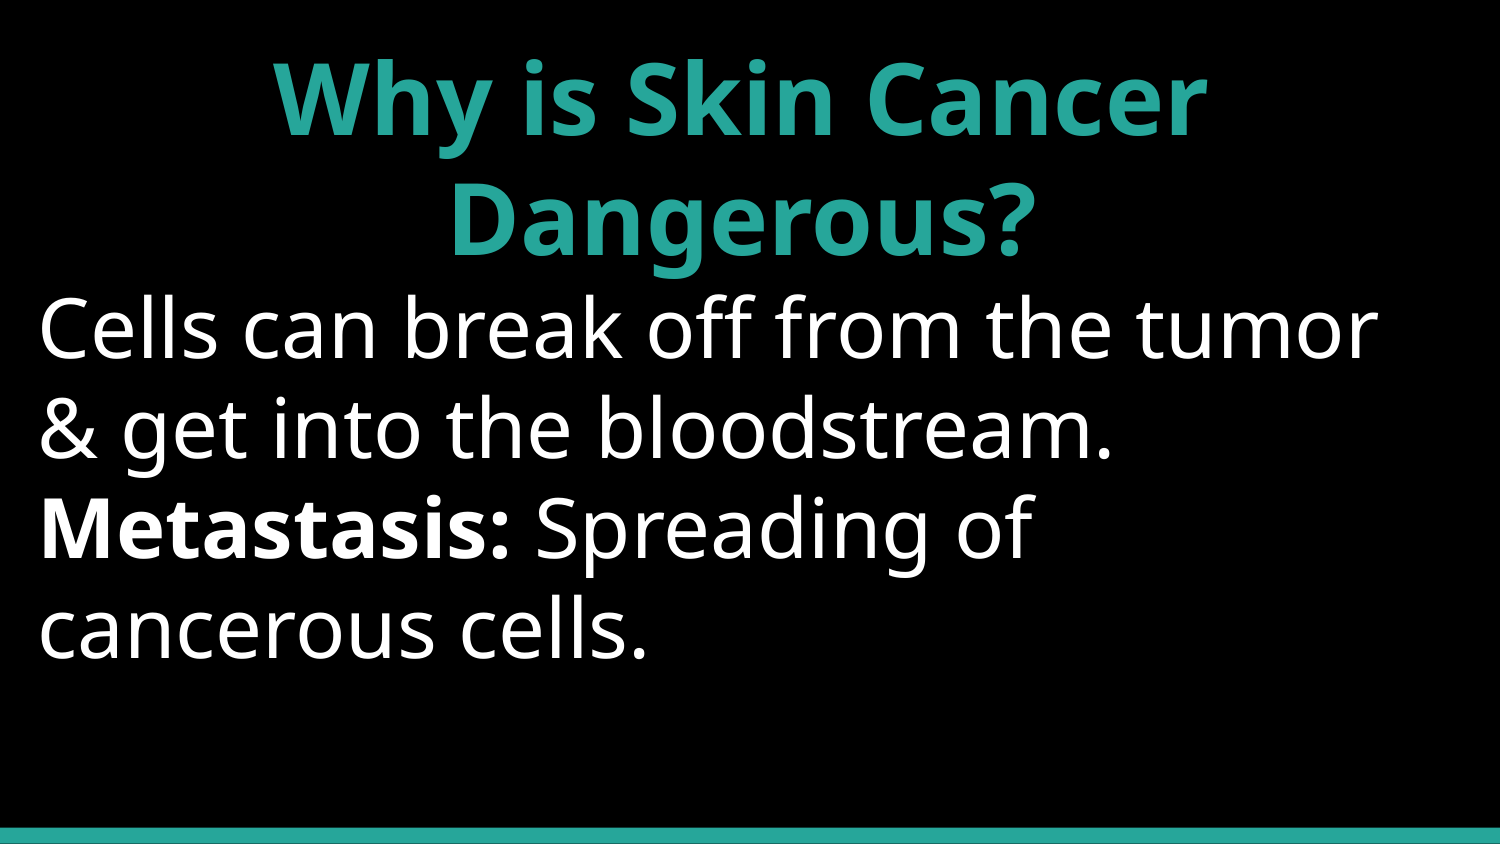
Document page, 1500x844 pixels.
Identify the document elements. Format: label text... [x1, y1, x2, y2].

text_box Why is Skin Cancer Dangerous? Cells can break off from the tumor & get into the bloodstream. Metastasis: Spreading of cancerous cells. [22, 20, 1462, 822]
